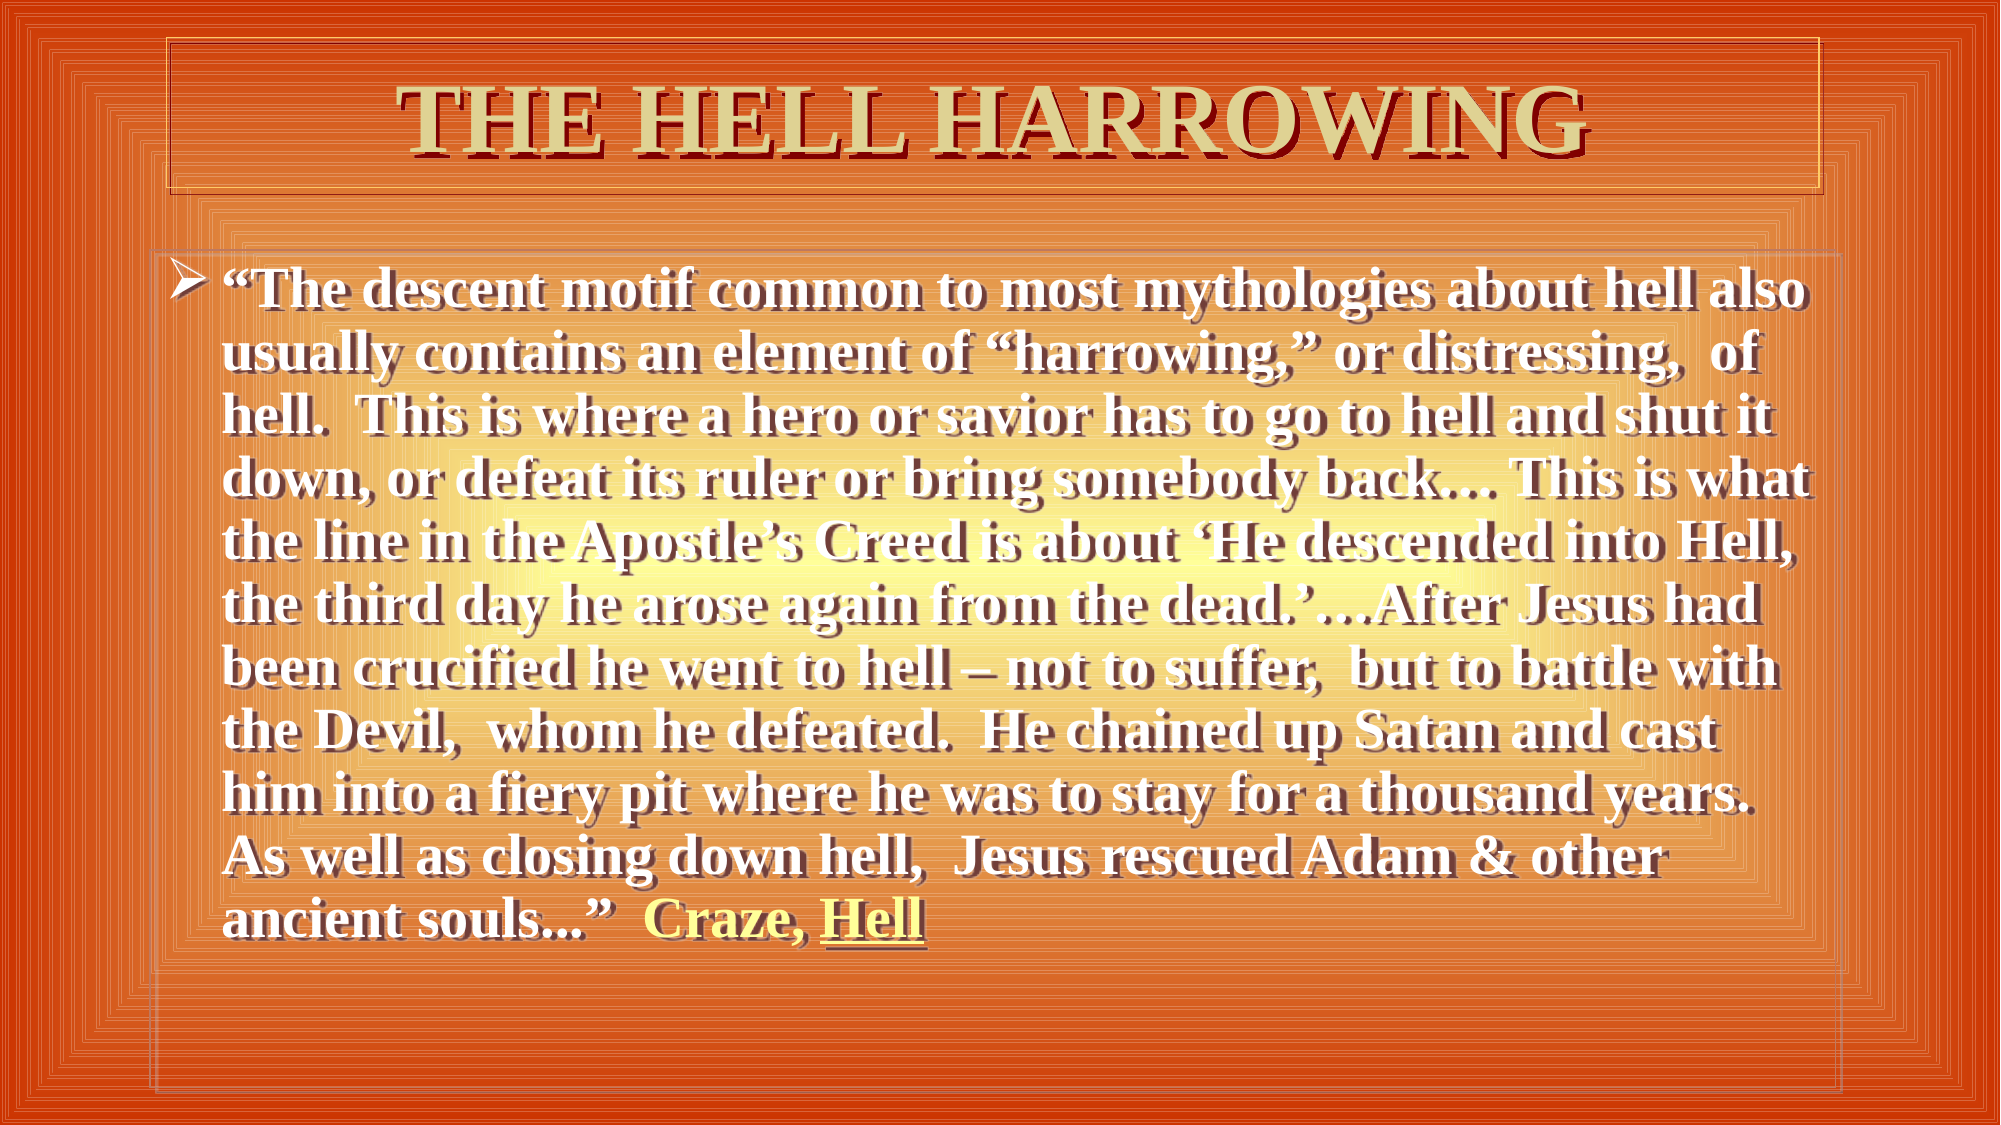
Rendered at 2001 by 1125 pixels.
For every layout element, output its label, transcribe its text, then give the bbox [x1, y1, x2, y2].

list “The descent motif common to most mythologies about hell also usually contains an element of “harrowing,” or distressing, of hell. This is where a hero or savior has to go to hell and shut it down, or defeat its ruler or bring somebody back… This is what the line in the Apostle’s Creed is about ‘He descended into Hell, the third day he arose again from the dead.’…After Jesus had been crucified he went to hell – not to suffer, but to battle with the Devil, whom he defeated. He chained up Satan and cast him into a fiery pit where he was to stay for a thousand years. As well as closing down hell, Jesus rescued Adam & other ancient souls...” Craze, Hell [149, 249, 1836, 1088]
title THE HELL HARROWING [166, 37, 1820, 188]
